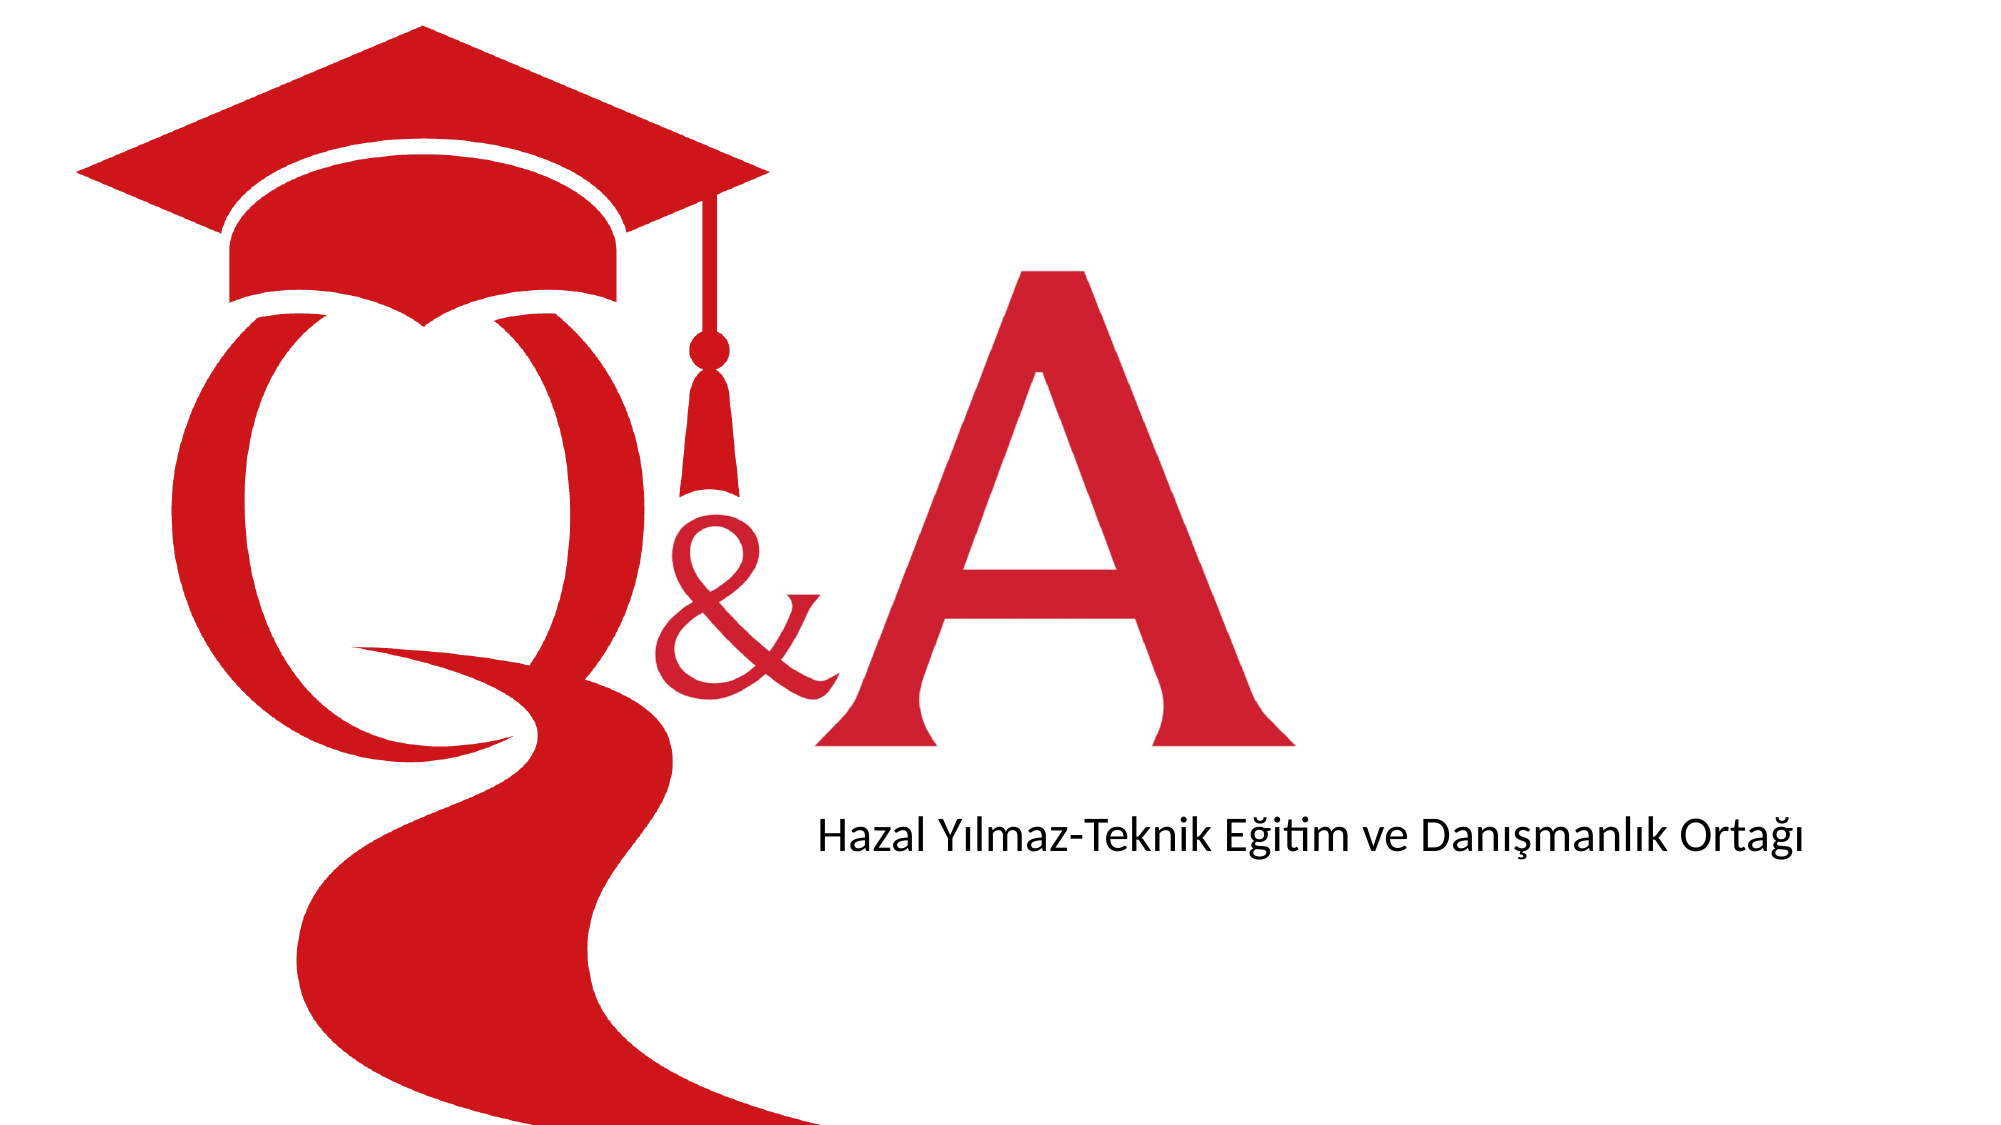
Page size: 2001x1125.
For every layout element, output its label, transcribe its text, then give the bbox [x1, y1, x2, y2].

list Hazal Yılmaz-Teknik Eğitim ve Danışmanlık Ortağı [802, 787, 1888, 999]
picture [75, 25, 1311, 1125]
